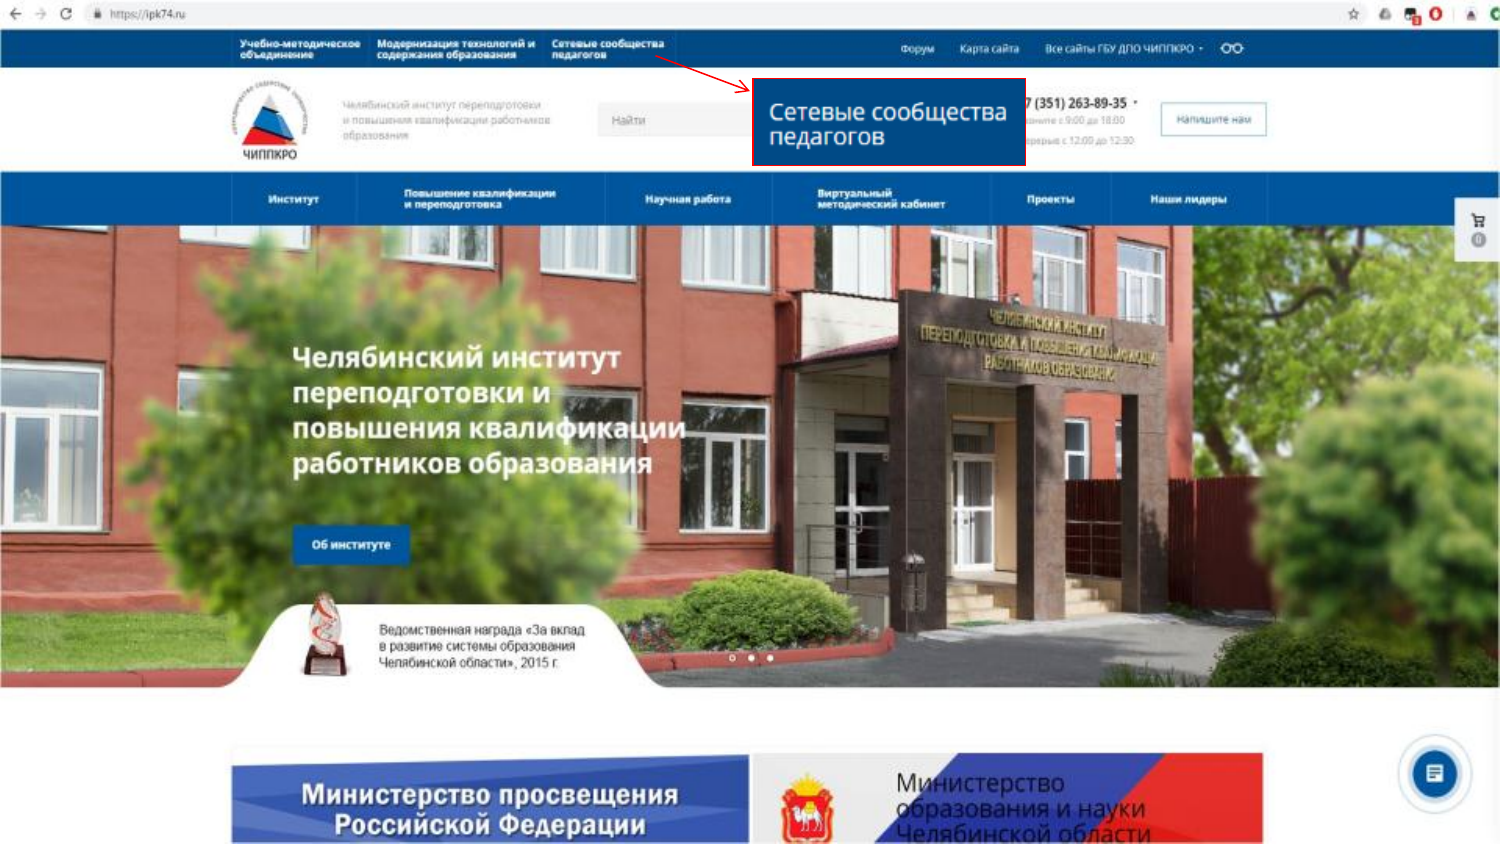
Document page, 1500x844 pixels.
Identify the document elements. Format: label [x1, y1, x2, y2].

picture [0, 0, 1500, 844]
text_box [655, 55, 751, 92]
